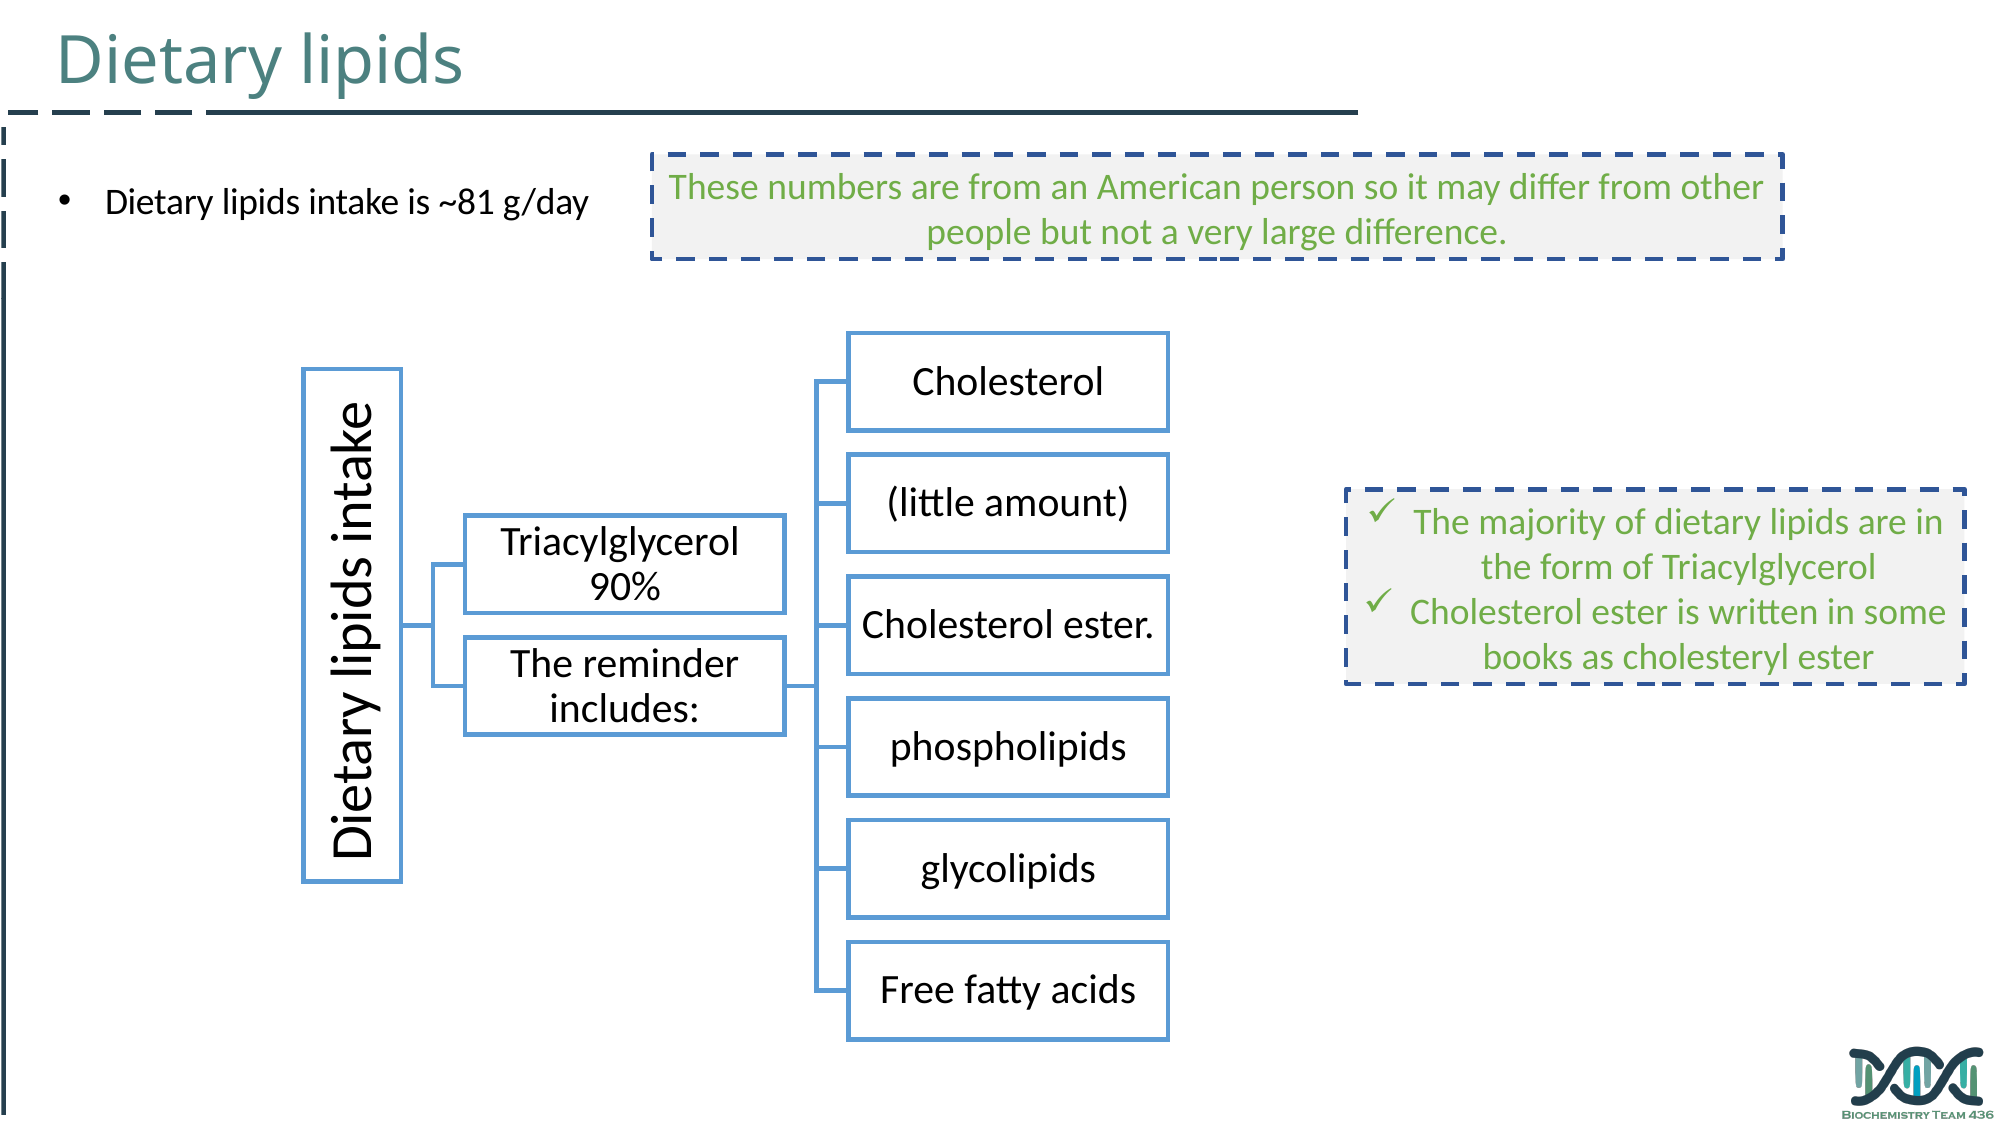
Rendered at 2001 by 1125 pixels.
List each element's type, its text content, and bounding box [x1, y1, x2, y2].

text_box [233, 332, 1238, 1040]
picture [1834, 1046, 2001, 1125]
text_box The majority of dietary lipids are in the form of Triacylglycerol Cholesterol ester is written in some books as cholesteryl ester [1346, 489, 1965, 684]
text_box Dietary lipids intake is ~81 g/day [43, 169, 651, 230]
text_box Dietary lipids [40, 9, 481, 105]
text_box These numbers are from an American person so it may differ from other people but not a very large difference. [651, 154, 1783, 260]
